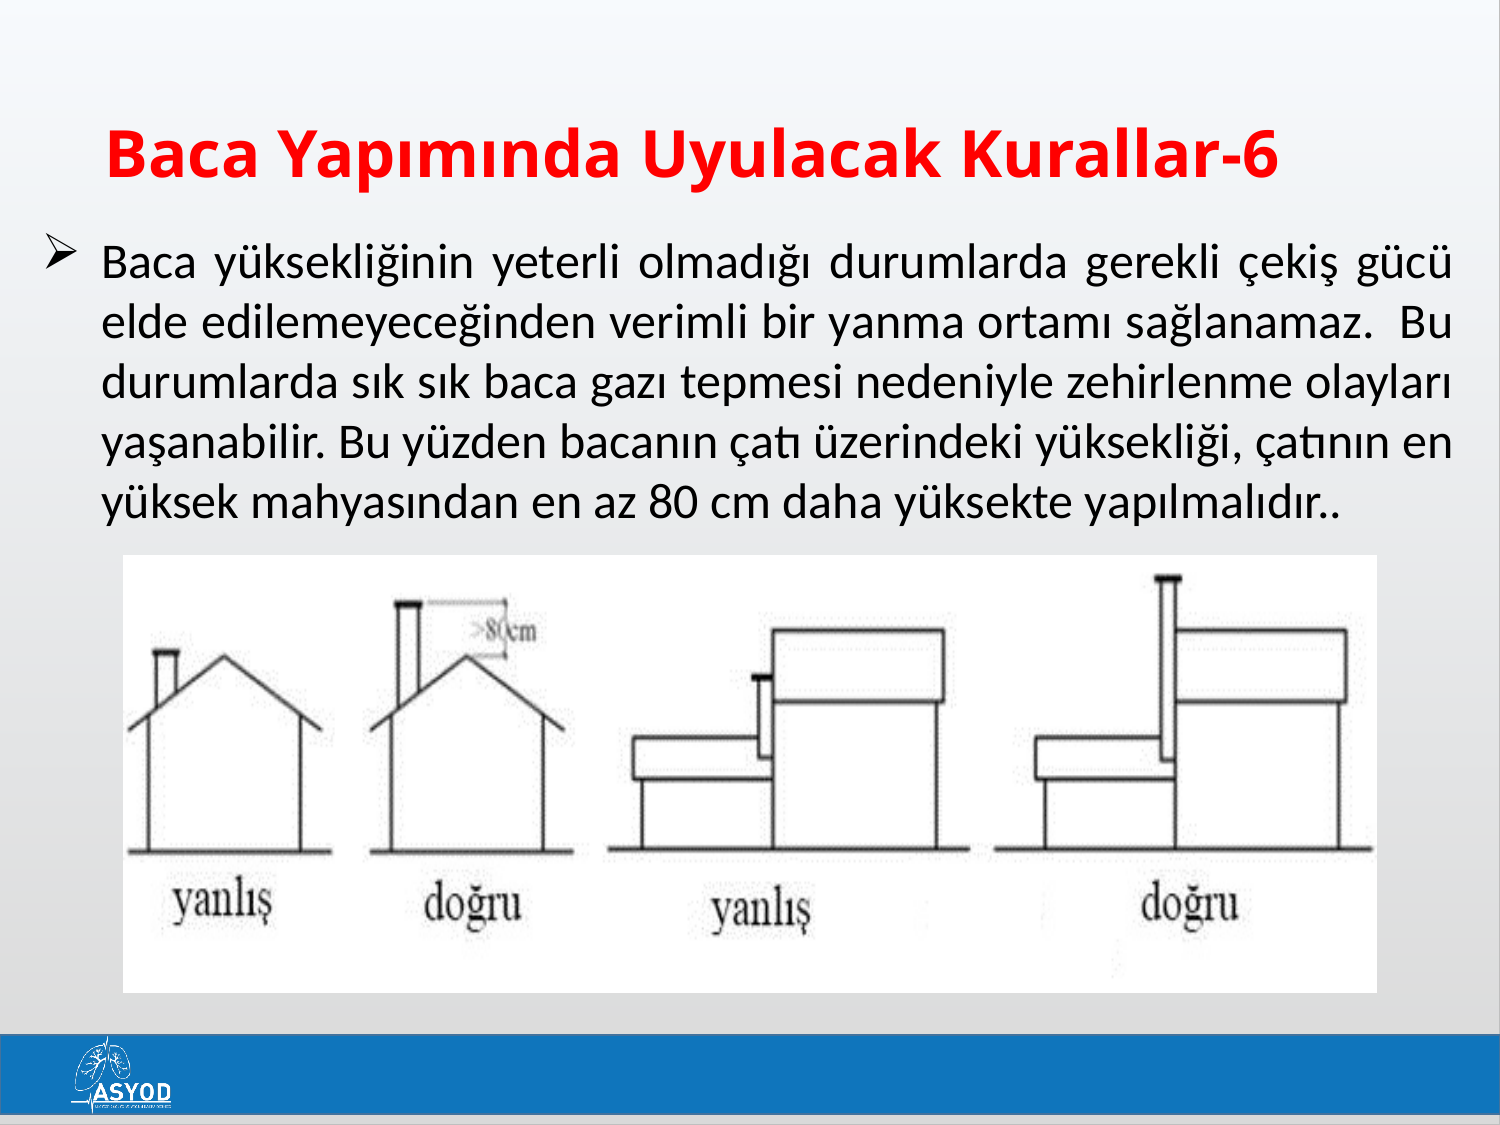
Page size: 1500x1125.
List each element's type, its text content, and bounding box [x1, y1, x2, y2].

picture [123, 555, 1377, 993]
title Baca Yapımında Uyulacak Kurallar-6 [89, 86, 1433, 220]
picture [71, 1036, 171, 1116]
text_box Baca yüksekliğinin yeterli olmadığı durumlarda gerekli çekiş gücü elde edilemeyeceğinden verimli bir yanma ortamı sağlanamaz. Bu durumlarda sık sık baca gazı tepmesi nedeniyle zehirlenme olayları yaşanabilir. Bu yüzden bacanın çatı üzerindeki yüksekliği, çatının en yüksek mahyasından en az 80 cm daha yüksekte yapılmalıdır.. [26, 220, 1470, 972]
